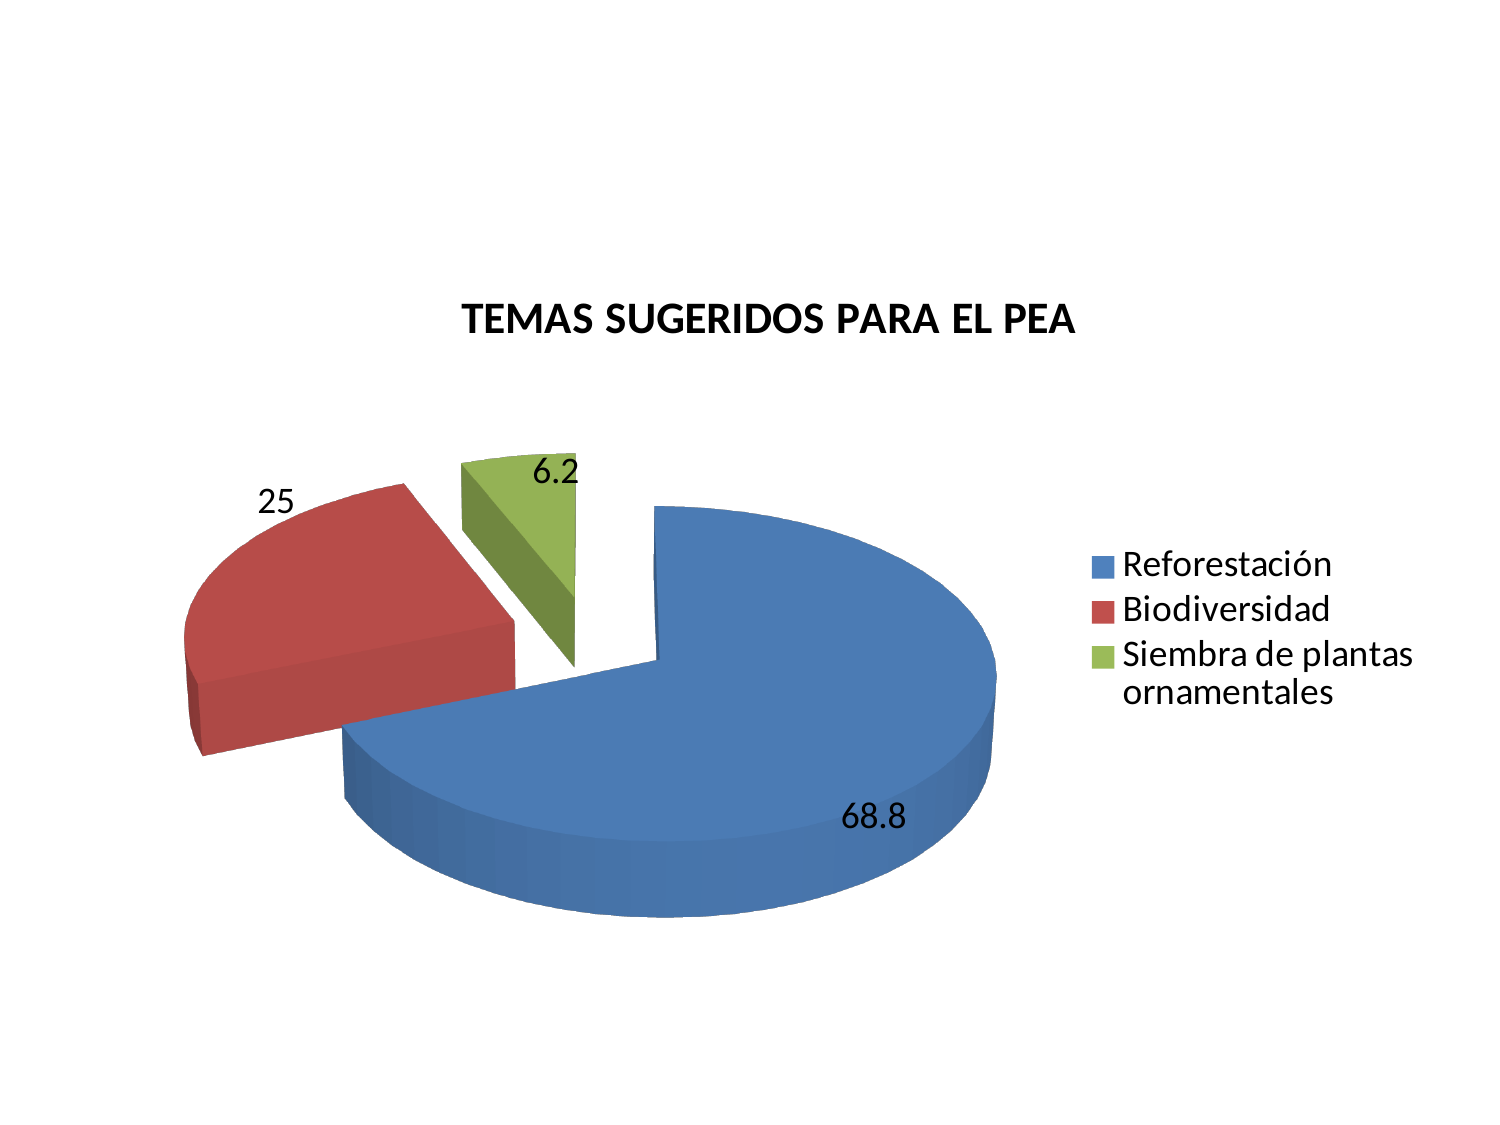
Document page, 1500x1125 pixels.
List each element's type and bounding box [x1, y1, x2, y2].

chart [100, 262, 1439, 1001]
